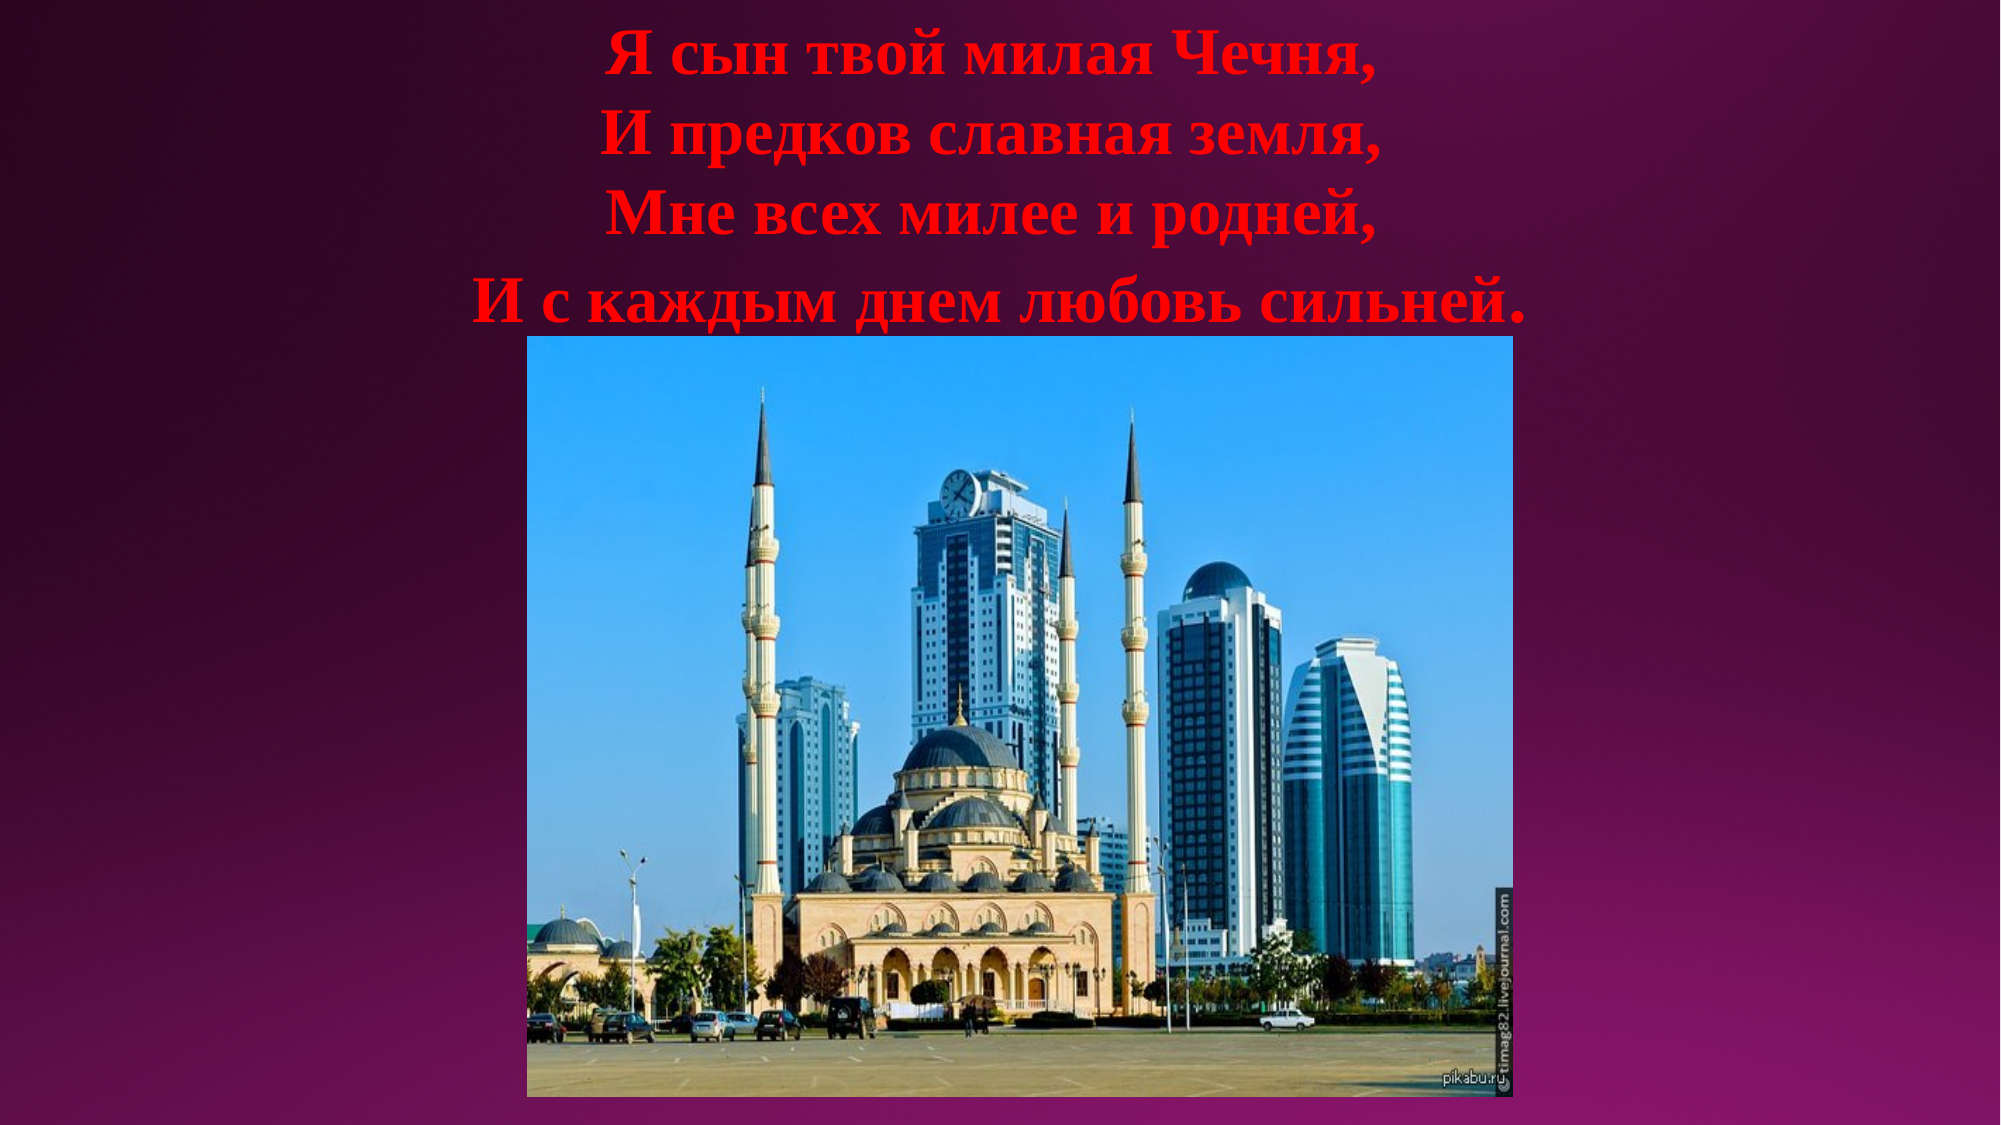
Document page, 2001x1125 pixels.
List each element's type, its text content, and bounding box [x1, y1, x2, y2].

list Я сын твой милая Чечня, И предков славная земля, Мне всех милее и родней, И с каждым днем любовь сильней. [137, 0, 1863, 1014]
picture [0, 0, 2001, 1125]
